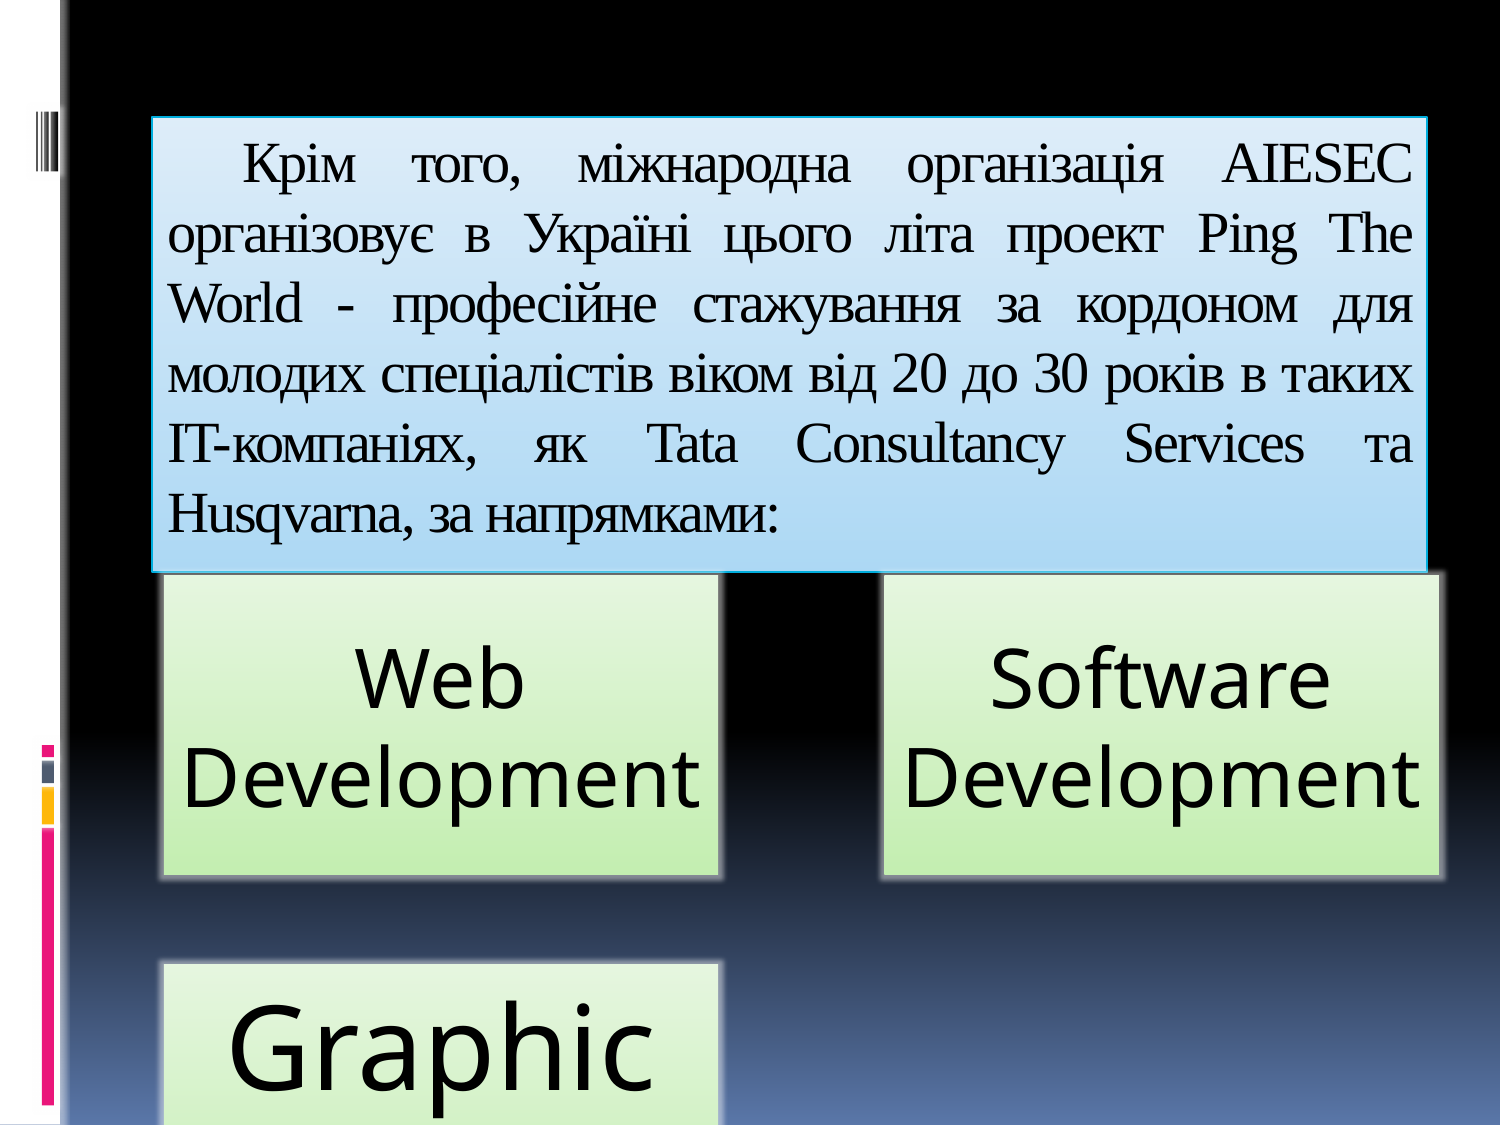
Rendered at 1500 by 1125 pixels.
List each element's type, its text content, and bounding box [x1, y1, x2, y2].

title Крім того, міжнародна організація AIESEC організовує в Україні цього літа проект Ping The World - професійне стажування за кордоном для молодих спеціалістів віком від 20 до 30 років в таких IT-компаніях, як Tata Consultancy Services та Husqvarna, за напрямками: [151, 116, 1428, 573]
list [163, 574, 1440, 1080]
